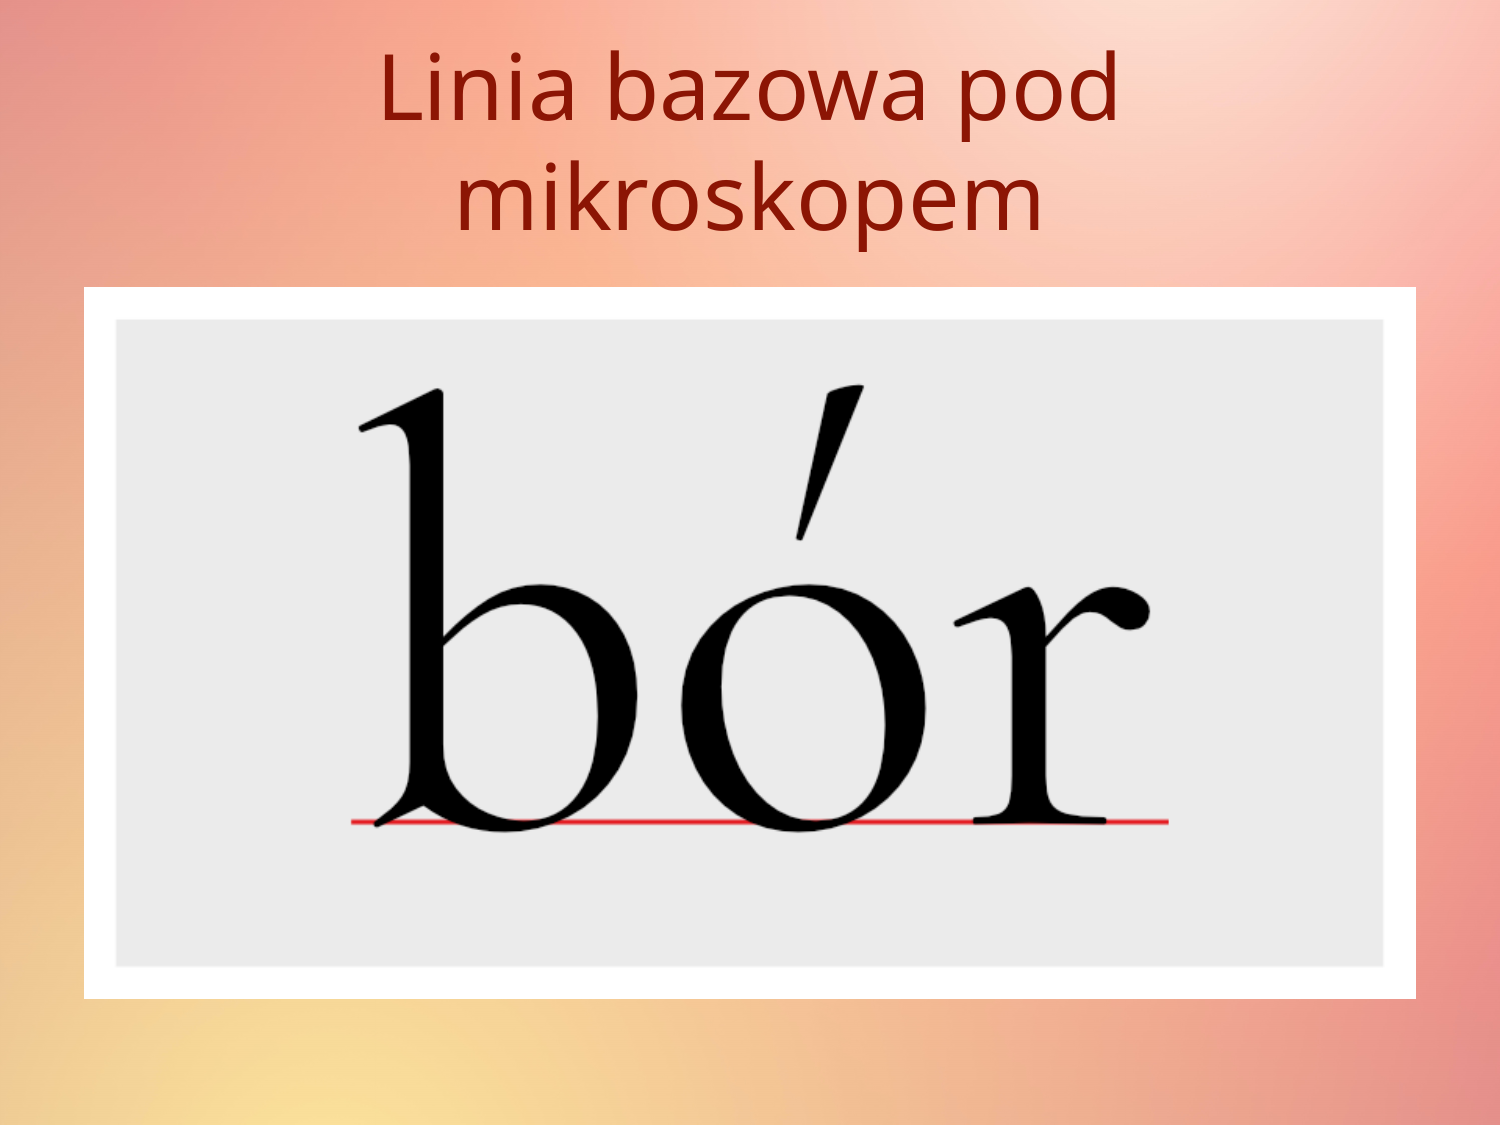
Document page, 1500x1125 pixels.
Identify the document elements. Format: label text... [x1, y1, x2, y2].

title Linia bazowa pod mikroskopem [75, 45, 1425, 233]
picture [0, 0, 1500, 1125]
